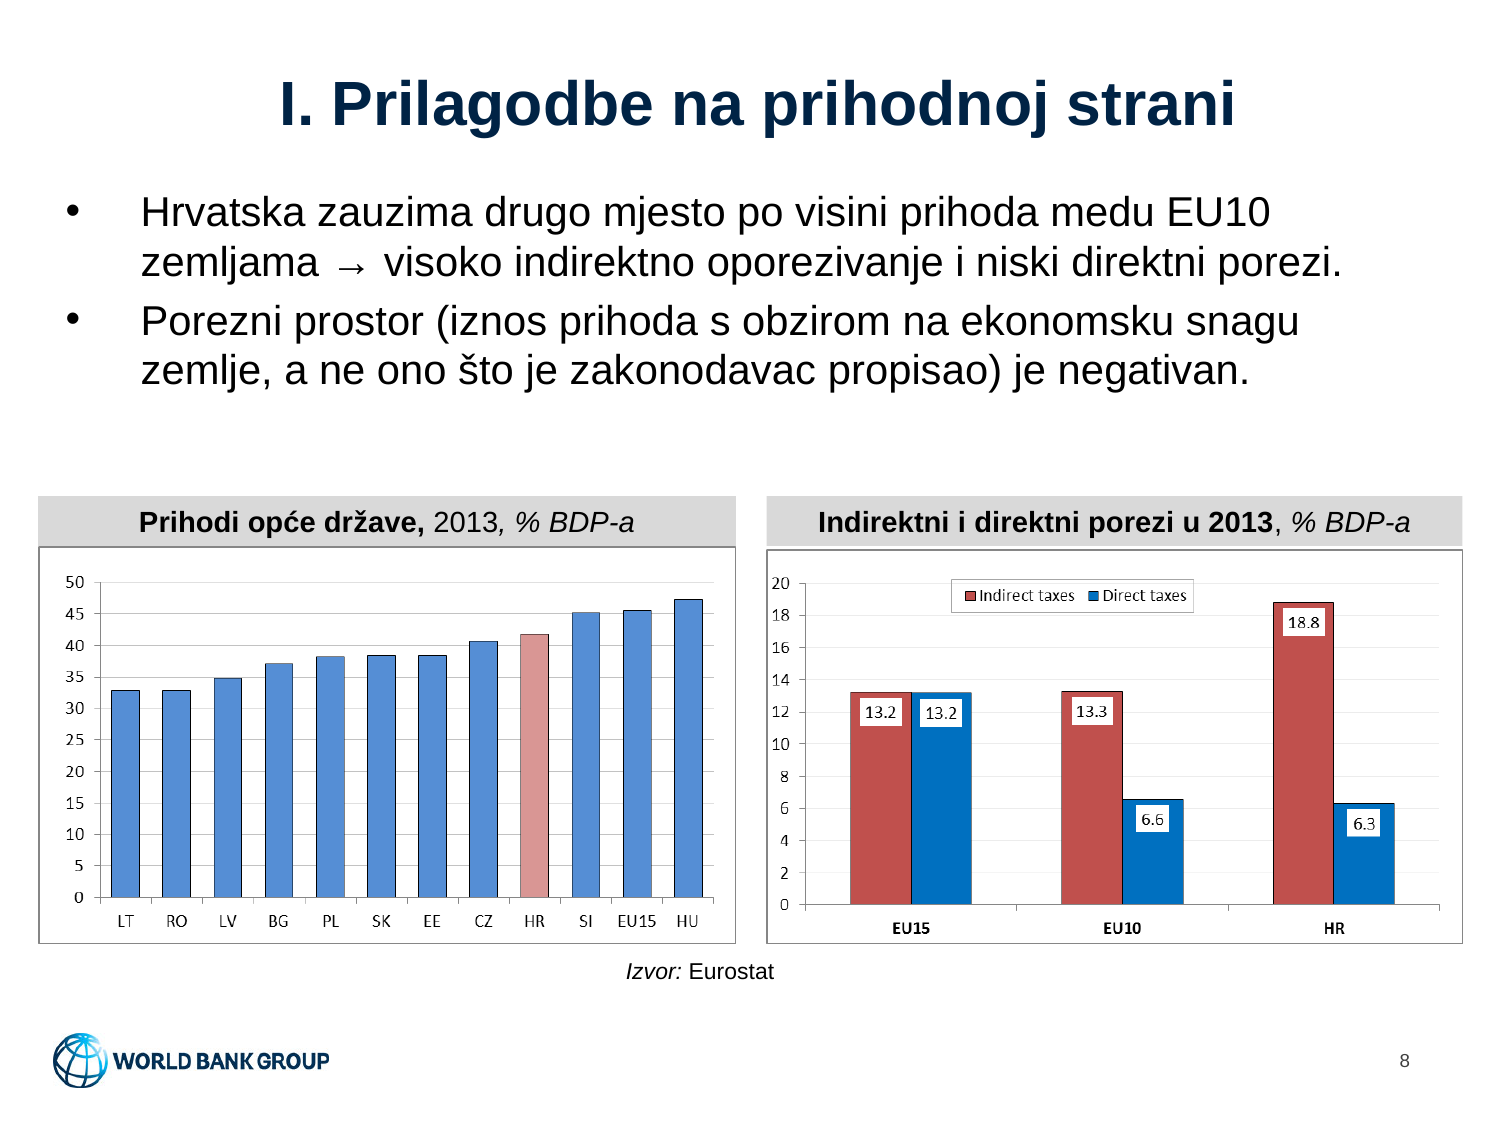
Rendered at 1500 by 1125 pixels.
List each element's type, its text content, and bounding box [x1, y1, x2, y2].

picture [53, 1033, 329, 1088]
picture [37, 546, 737, 944]
text_box Hrvatska zauzima drugo mjesto po visini prihoda medu EU10 zemljama → visoko indirektno oporezivanje i niski direktni porezi. Porezni prostor (iznos prihoda s obzirom na ekonomsku snagu zemlje, a ne ono što je zakonodavac propisao) je negativan. [65, 184, 1407, 447]
picture [69, 1043, 79, 1050]
text_box Izvor: Eurostat [611, 949, 790, 992]
title I. Prilagodbe na prihodnoj strani [49, 54, 1468, 141]
slide_number 8 [1399, 1043, 1447, 1079]
text_box Indirektni i direktni porezi u 2013, % BDP-a [766, 496, 1463, 546]
picture [77, 1045, 85, 1055]
text_box Prihodi opće države, 2013, % BDP-a [38, 496, 736, 546]
picture [766, 549, 1463, 944]
